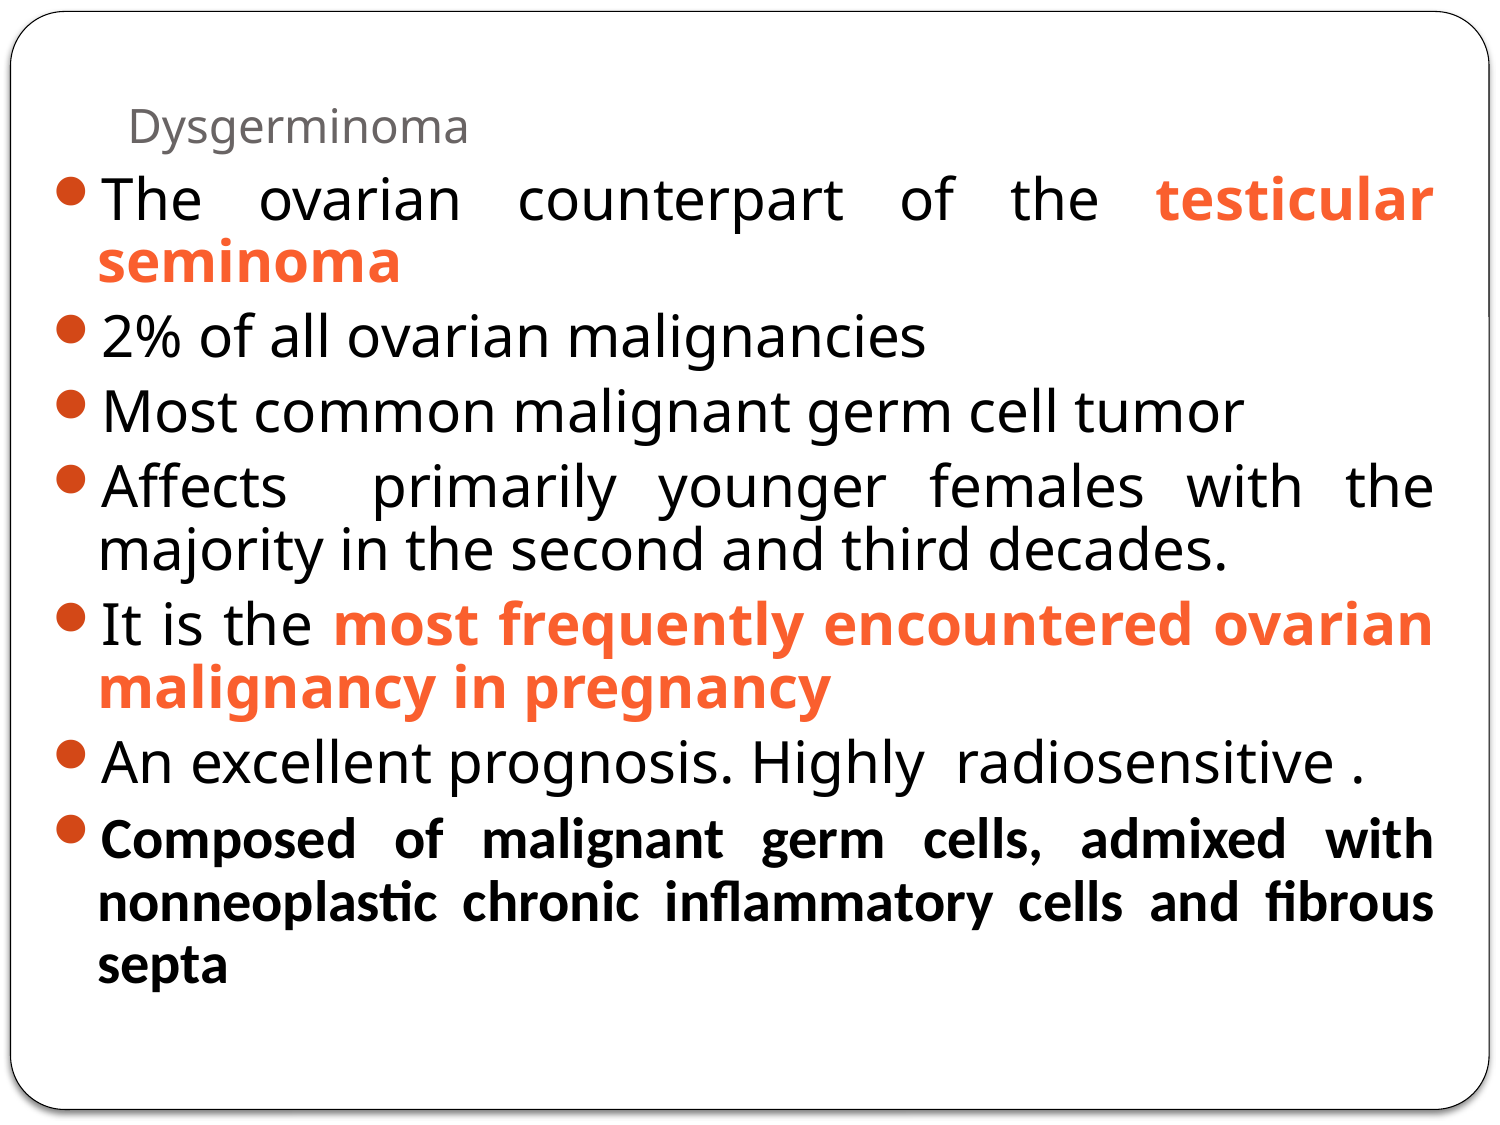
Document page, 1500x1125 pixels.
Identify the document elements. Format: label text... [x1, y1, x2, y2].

title Dysgerminoma [112, 87, 1388, 162]
list The ovarian counterpart of the testicular seminoma 2% of all ovarian malignancies Most common malignant germ cell tumor Affects primarily younger females with the majority in the second and third decades. It is the most frequently encountered ovarian malignancy in pregnancy An excellent prognosis. Highly radiosensitive . Composed of malignant germ cells, admixed with nonneoplastic chronic inflammatory cells and fibrous septa [37, 162, 1450, 1075]
